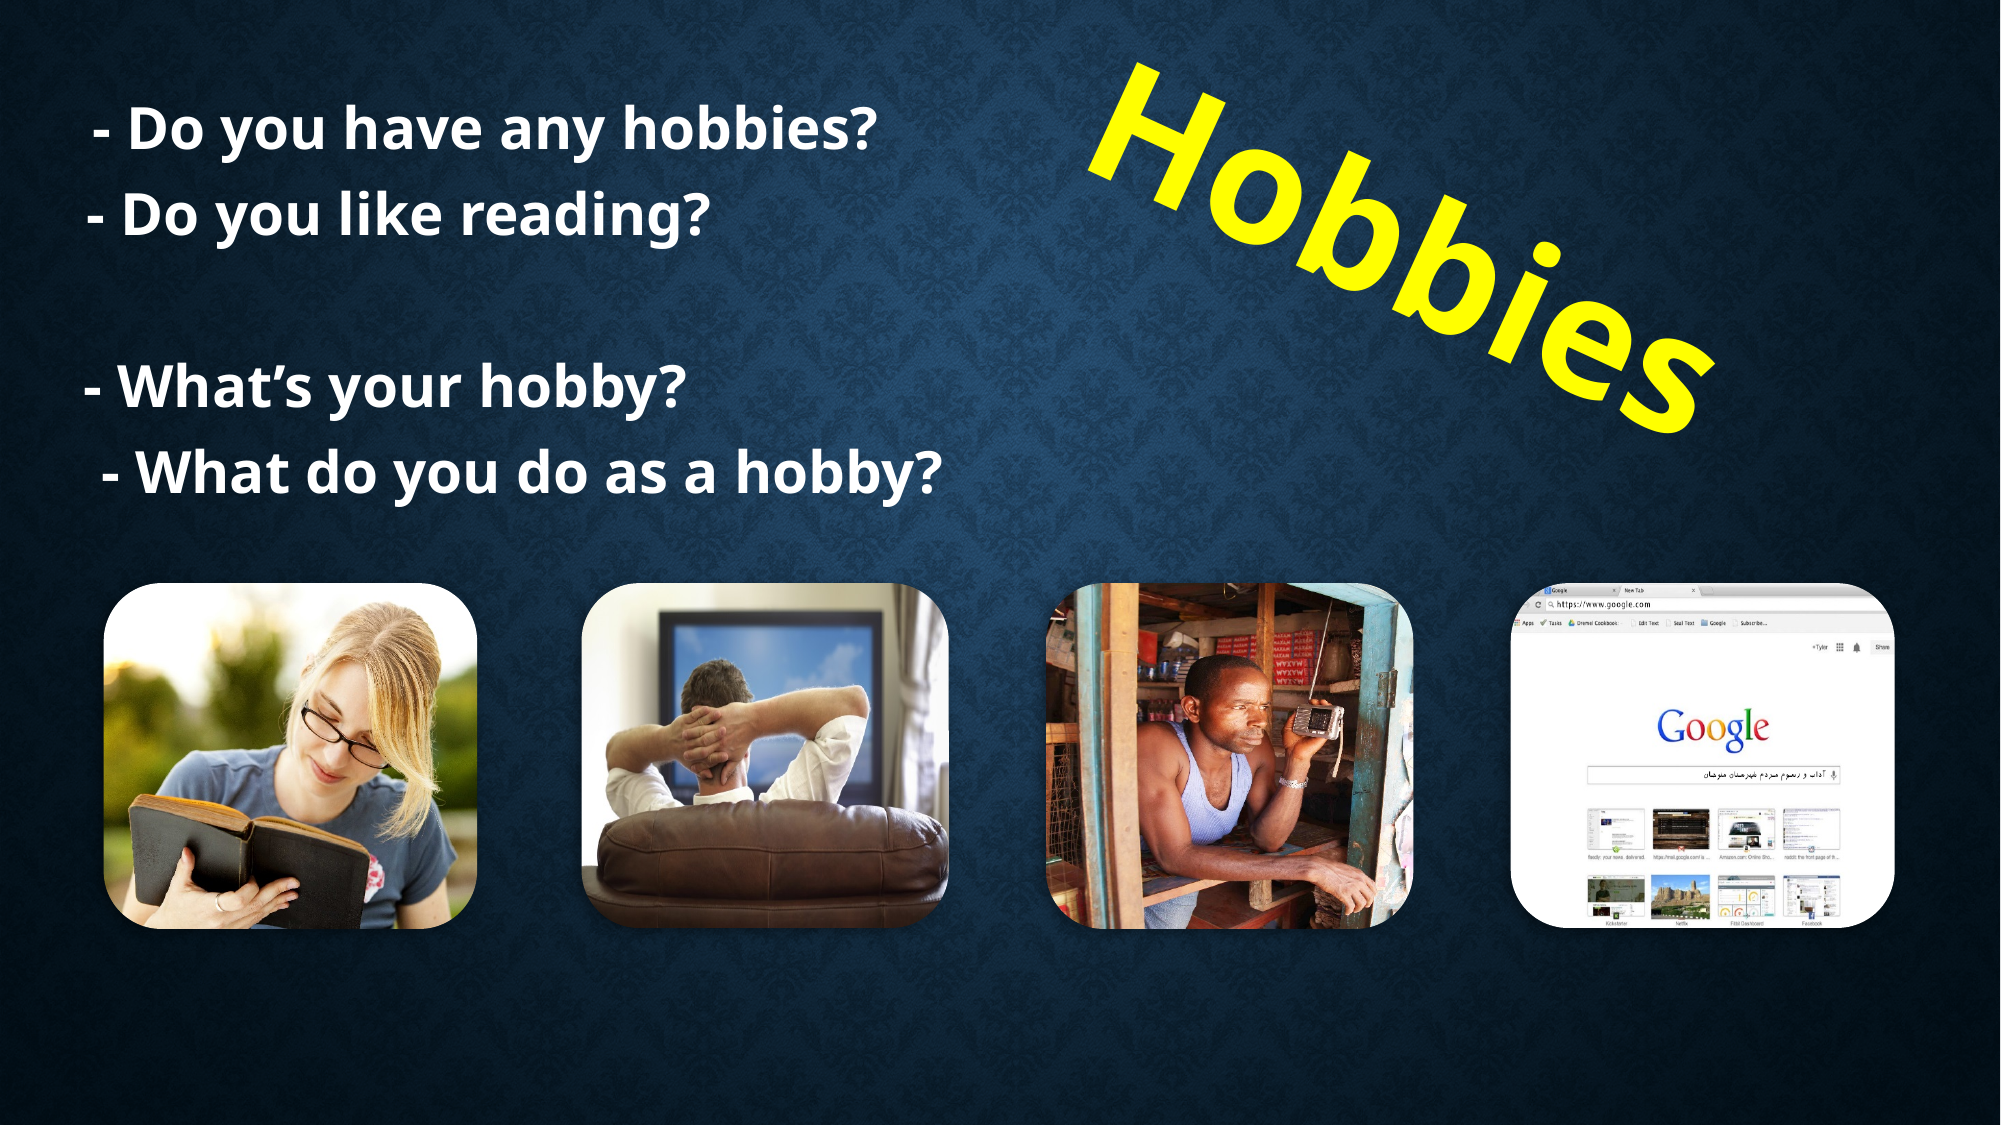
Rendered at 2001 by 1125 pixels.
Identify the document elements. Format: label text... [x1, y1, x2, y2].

picture [581, 582, 950, 929]
picture [1045, 582, 1414, 930]
text_box - What do you do as a hobby? [34, 427, 1011, 513]
text_box Hobbies [1044, 0, 1895, 545]
picture [1510, 582, 1896, 929]
text_box - Do you like reading? [40, 170, 758, 255]
picture [103, 582, 478, 930]
text_box - Do you have any hobbies? [22, 84, 949, 169]
text_box - What’s your hobby? [22, 341, 749, 427]
